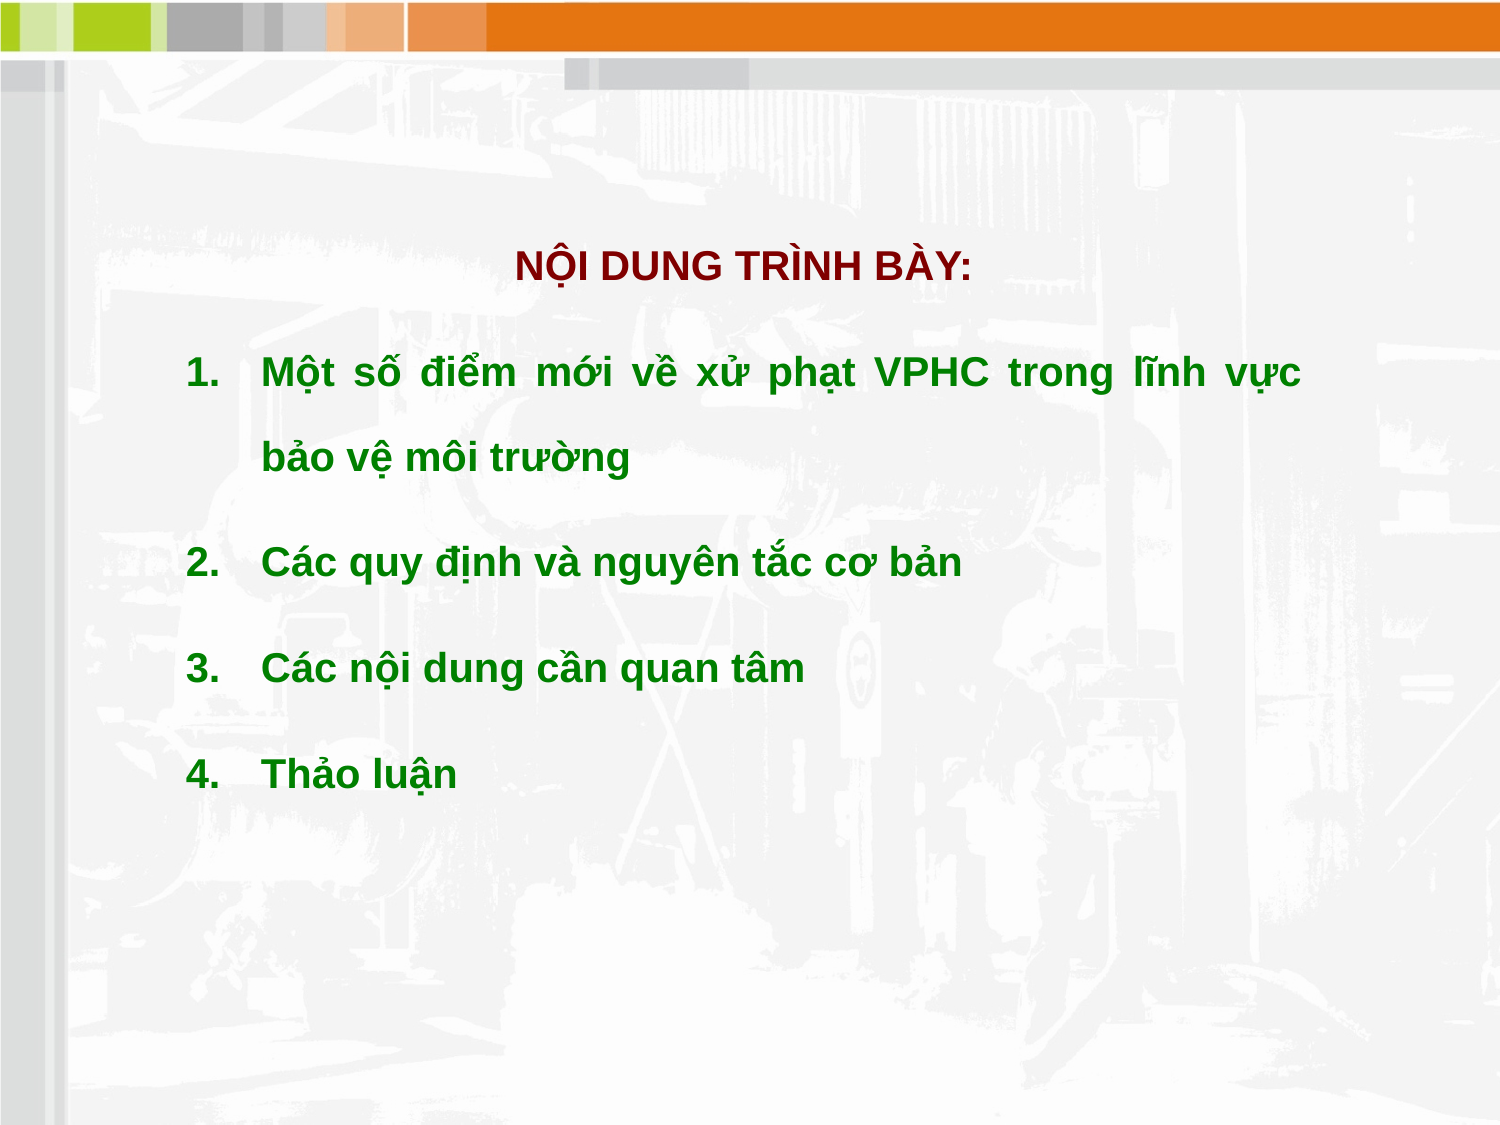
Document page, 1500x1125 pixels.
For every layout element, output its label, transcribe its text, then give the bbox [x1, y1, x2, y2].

picture [0, 0, 1500, 1125]
text_box NỘI DUNG TRÌNH BÀY: Một số điểm mới về xử phạt VPHC trong lĩnh vực bảo vệ môi trường Các quy định và nguyên tắc cơ bản Các nội dung cần quan tâm Thảo luận [171, 196, 1317, 805]
